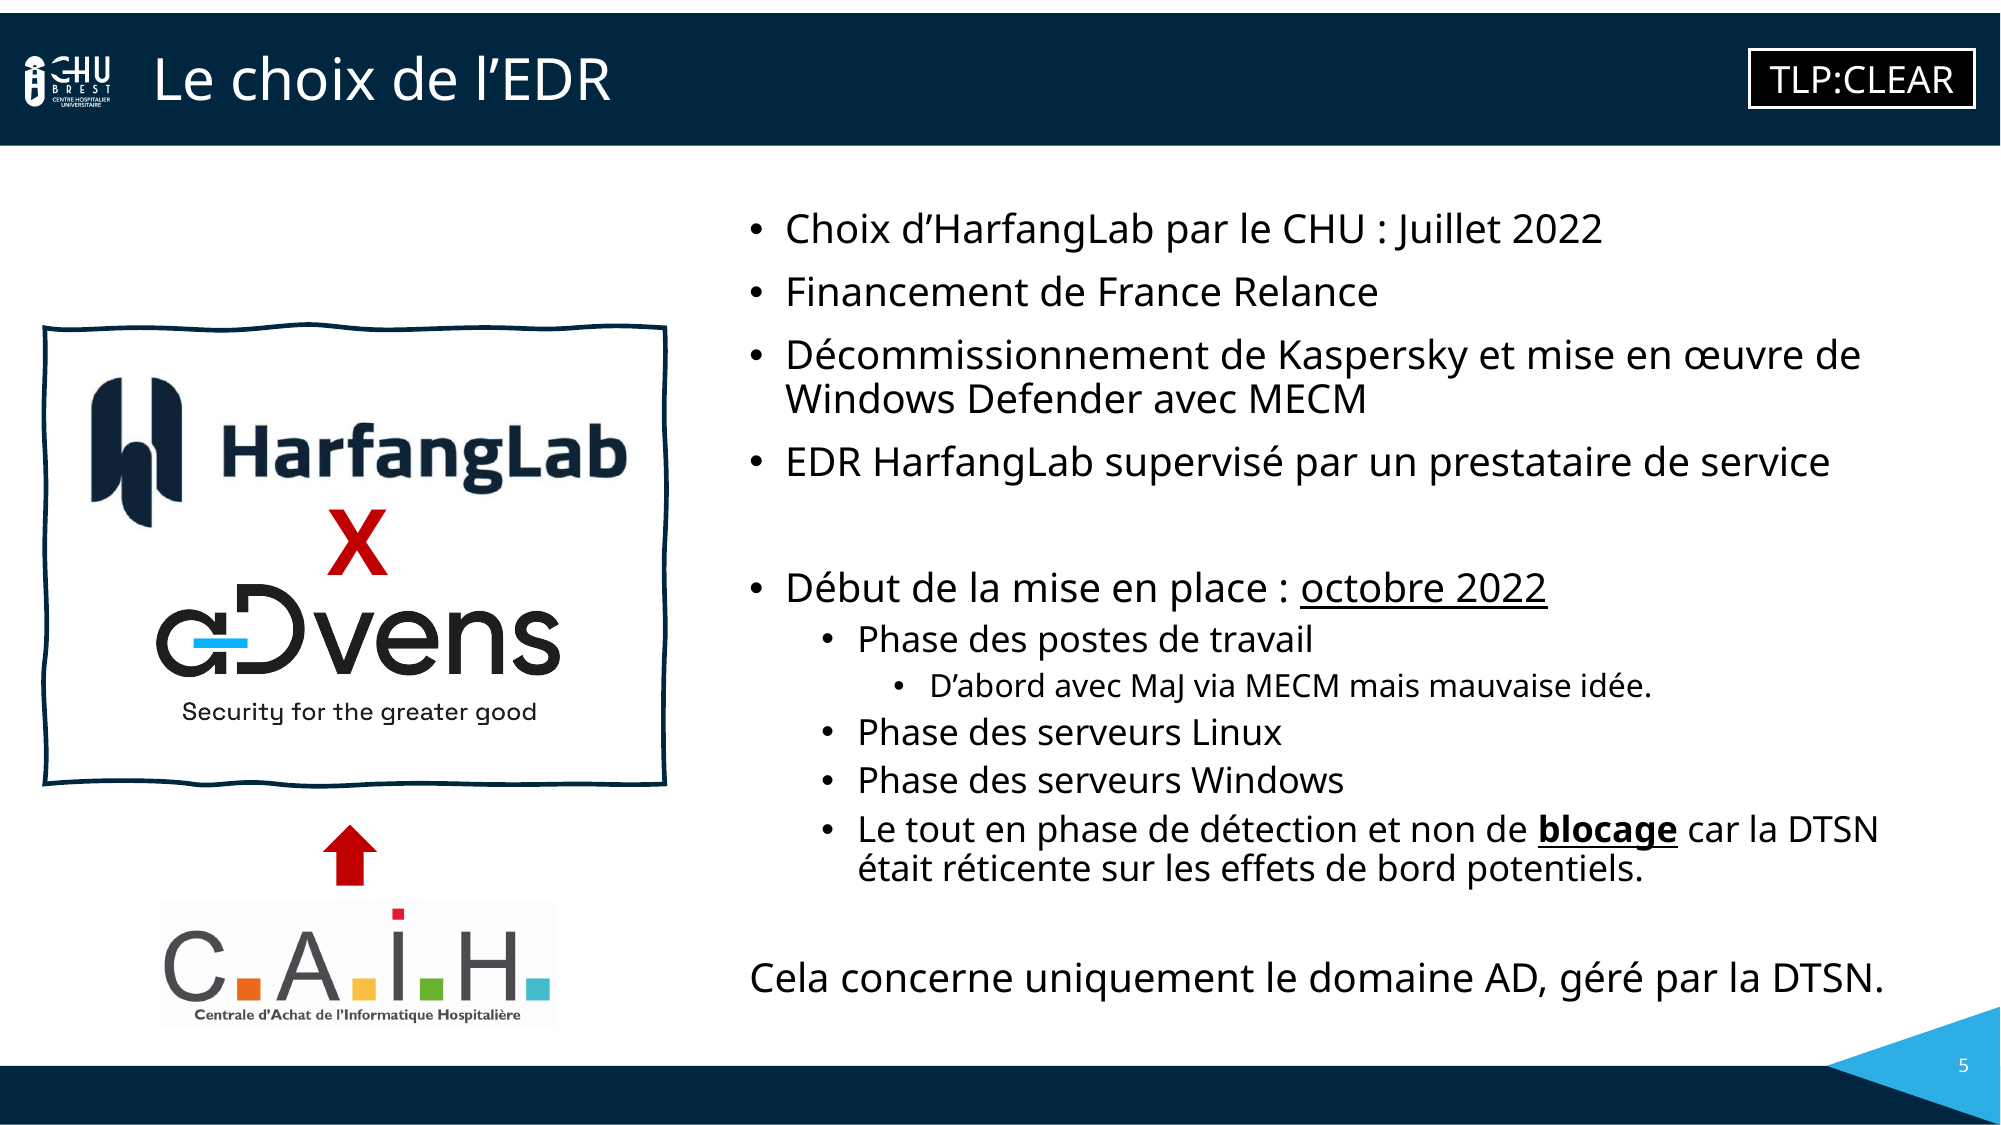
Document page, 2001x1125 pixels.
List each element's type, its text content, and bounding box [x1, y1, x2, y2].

picture [25, 56, 110, 107]
text_box [320, 823, 380, 887]
title Le choix de l’EDR [137, 37, 1701, 126]
picture [72, 363, 643, 542]
picture [160, 900, 556, 1029]
picture [156, 584, 560, 725]
slide_number 5 [1927, 1035, 2000, 1098]
list Choix d’HarfangLab par le CHU : Juillet 2022 Financement de France Relance Décommissionnement de Kaspersky et mise en œuvre de Windows Defender avec MECM EDR HarfangLab supervisé par un prestataire de service Début de la mise en place : octobre 2022 Phase des postes de travail D’abord avec MaJ via MECM mais mauvaise idée. Phase des serveurs Linux Phase des serveurs Windows Le tout en phase de détection et non de blocage car la DTSN était réticente sur les effets de bord potentiels. Cela concerne uniquement le domaine AD, géré par la DTSN. [734, 193, 1928, 1017]
text_box [42, 323, 668, 788]
